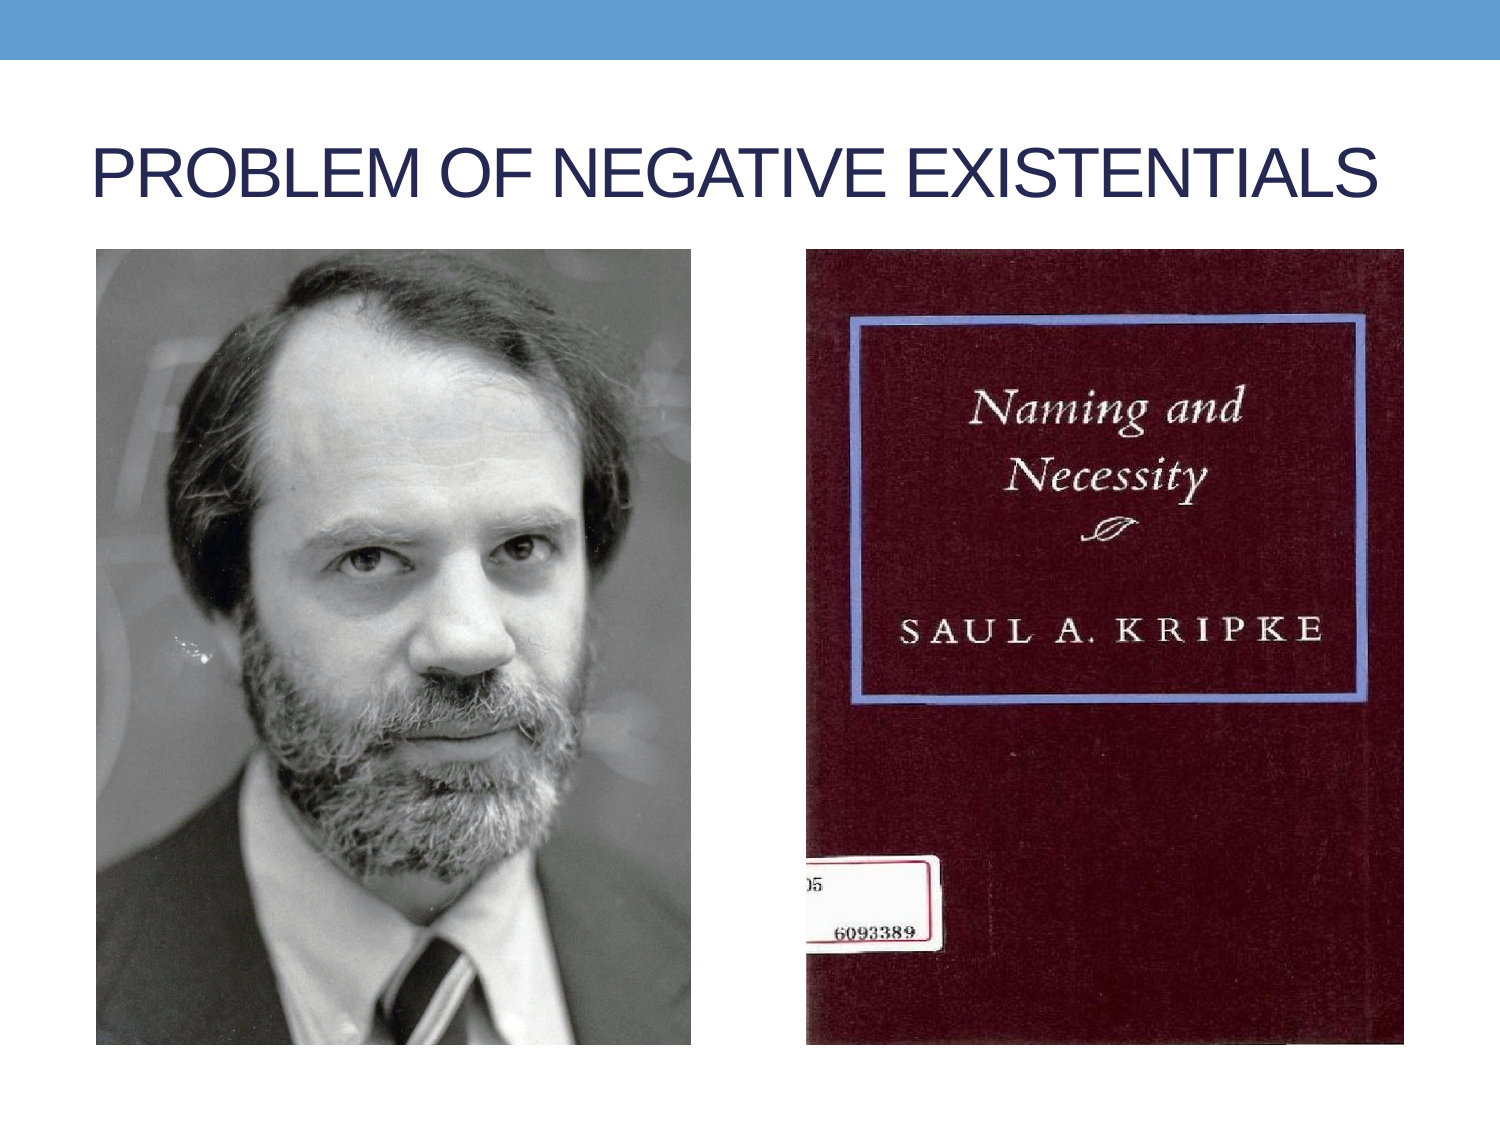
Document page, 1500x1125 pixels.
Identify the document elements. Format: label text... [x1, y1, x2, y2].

title PROBLEM OF NEGATIVE EXISTENTIALS [75, 87, 1425, 250]
picture [806, 249, 1404, 1046]
picture [95, 249, 692, 1046]
